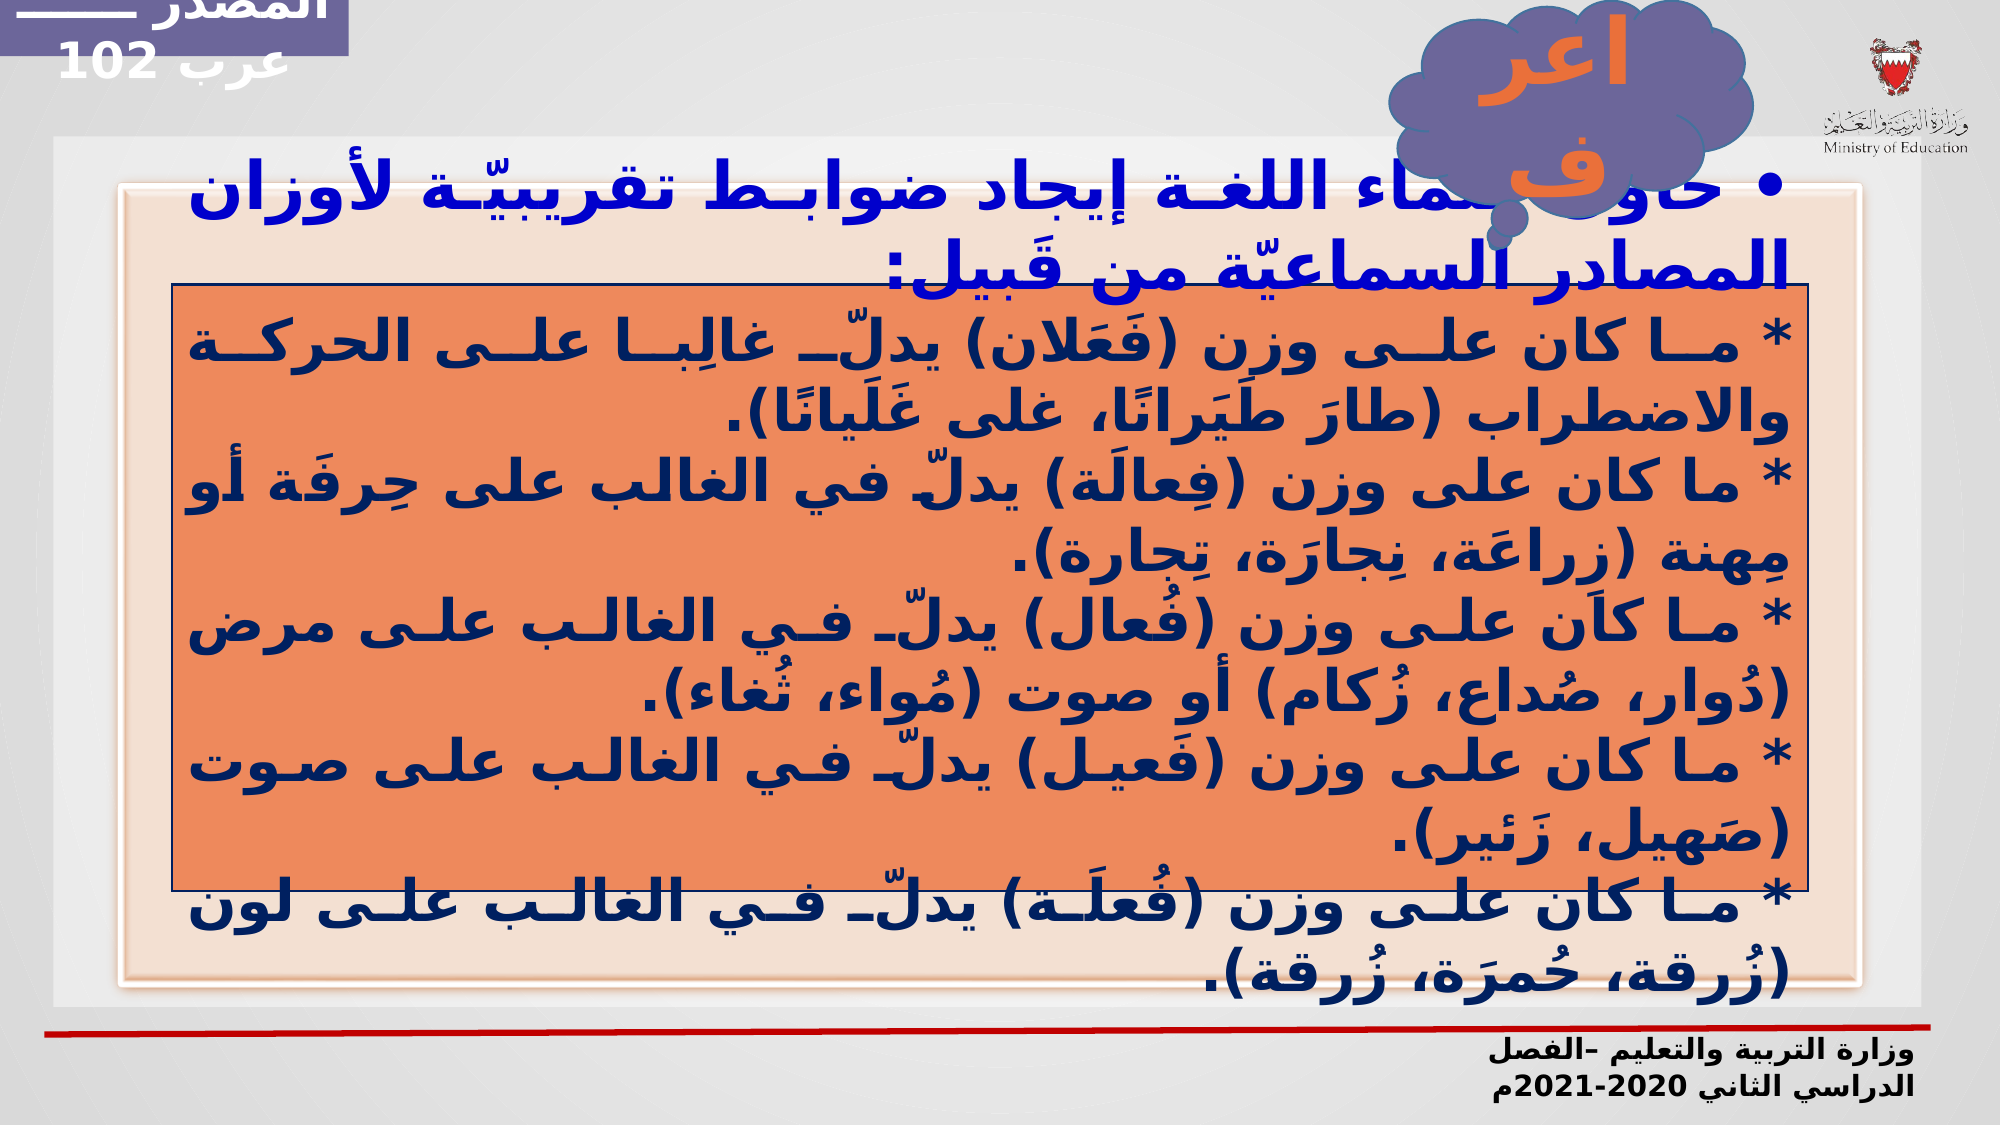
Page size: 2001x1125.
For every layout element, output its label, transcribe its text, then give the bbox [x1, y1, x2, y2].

text_box وزارة التربية والتعليم –الفصل الدراسي الثاني 2020-2021م [1369, 1035, 1931, 1097]
text_box [52, 135, 1923, 1008]
text_box المَصدر ـــــــ عرب 102 [0, 0, 350, 57]
picture [101, 20, 2000, 1007]
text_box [44, 1027, 1931, 1035]
text_box اعرف [1388, 0, 1755, 168]
